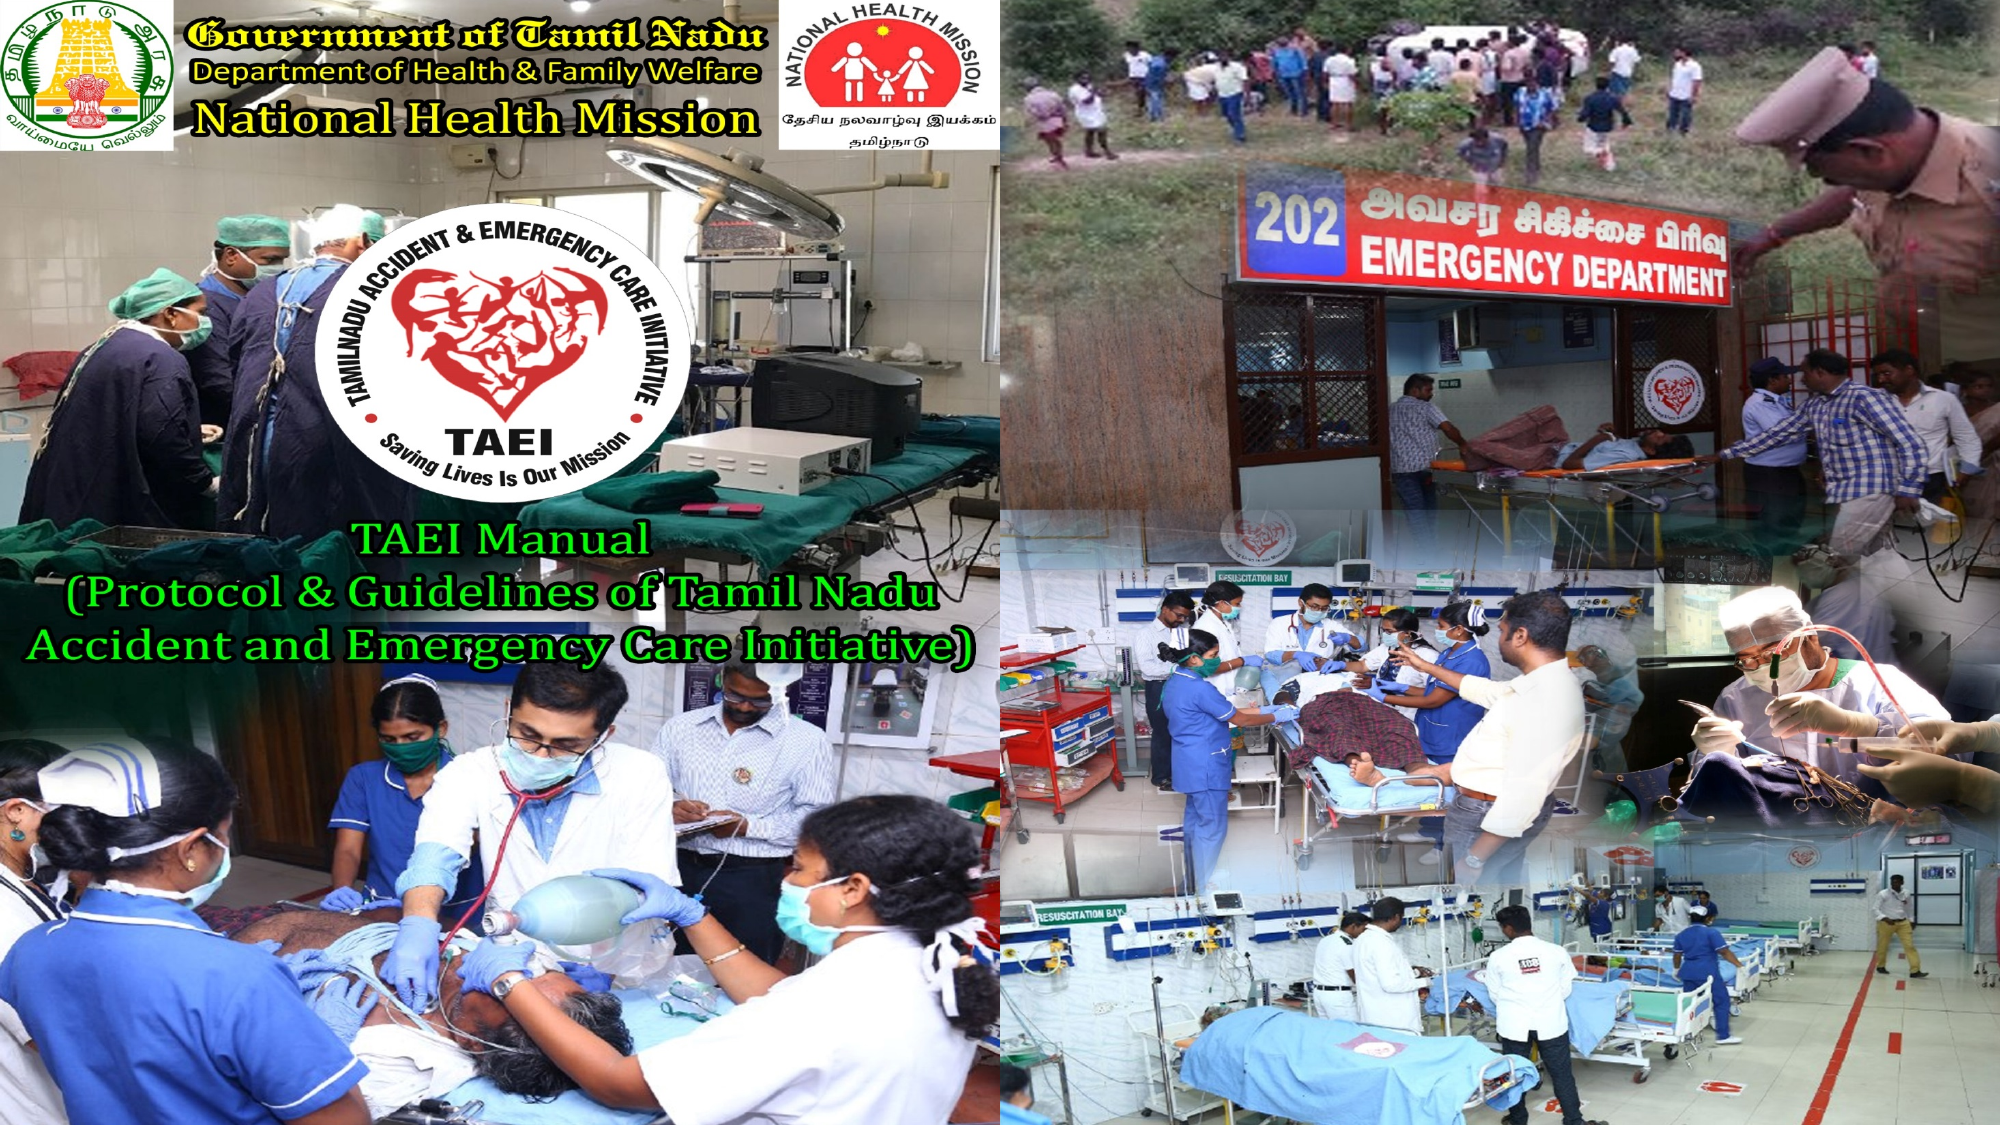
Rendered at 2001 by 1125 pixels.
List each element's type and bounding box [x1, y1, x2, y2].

list [1001, 0, 2000, 1125]
picture [0, 0, 1001, 1125]
